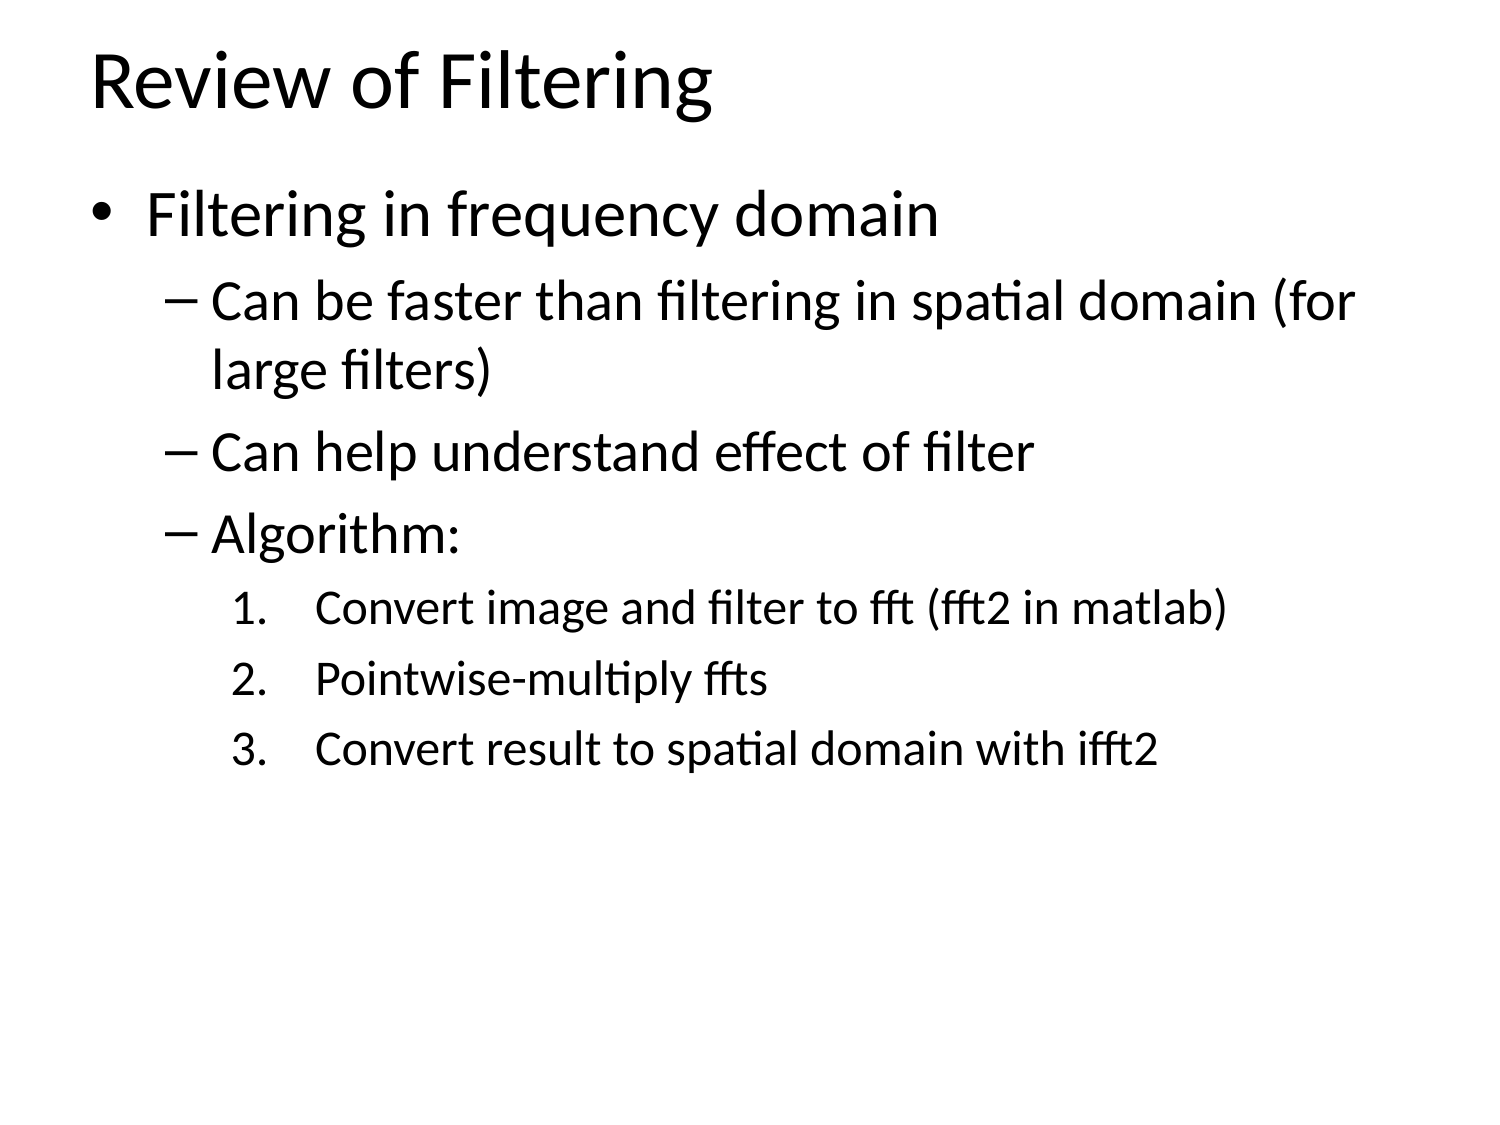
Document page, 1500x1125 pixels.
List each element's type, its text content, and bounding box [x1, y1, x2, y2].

title Review of Filtering [75, 0, 1425, 150]
list Filtering in frequency domain Can be faster than filtering in spatial domain (for large filters) Can help understand effect of filter Algorithm: Convert image and filter to fft (fft2 in matlab) Pointwise-multiply ffts Convert result to spatial domain with ifft2 [75, 162, 1425, 1005]
